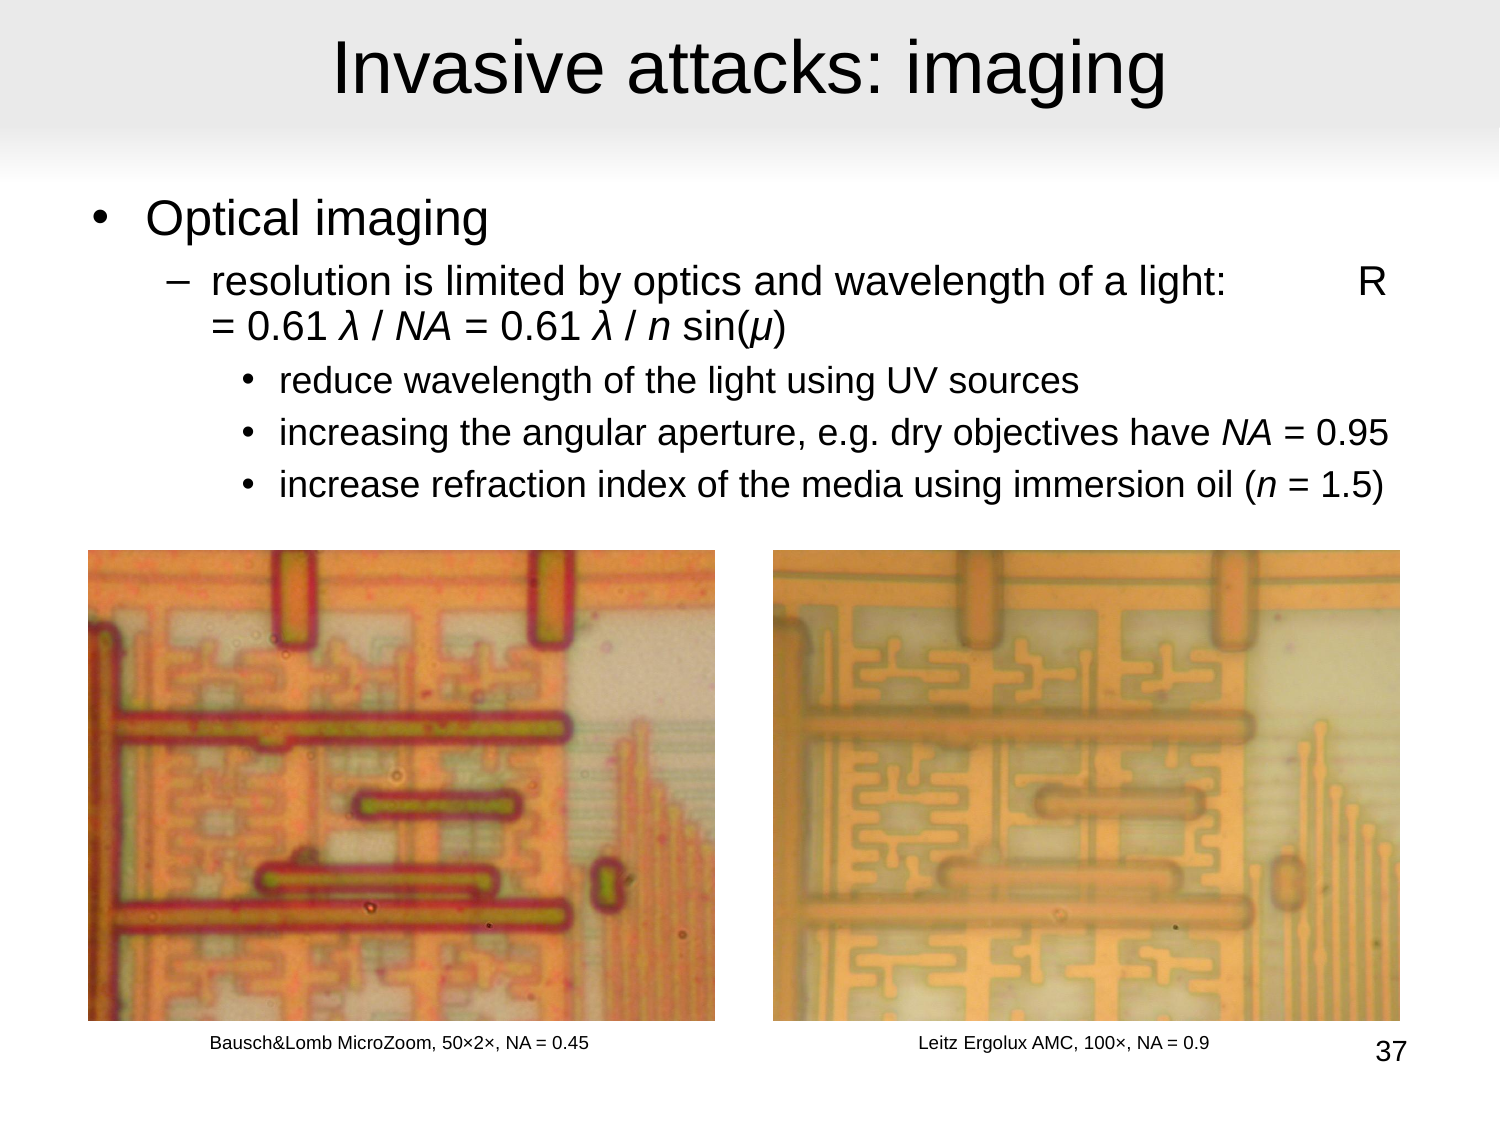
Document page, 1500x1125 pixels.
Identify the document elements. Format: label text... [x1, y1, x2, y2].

title Invasive attacks: imaging [0, 0, 1500, 128]
list Optical imaging resolution is limited by optics and wavelength of a light: R = 0.61 λ / NA = 0.61 λ / n sin(μ)‏ reduce wavelength of the light using UV sources increasing the angular aperture, e.g. dry objectives have NA = 0.95 increase refraction index of the media using immersion oil (n = 1.5)‏ [76, 184, 1425, 1047]
text_box Bausch&Lomb MicroZoom, 50×2×, NA = 0.45 [194, 1023, 609, 1061]
text_box Leitz Ergolux AMC, 100×, NA = 0.9 [903, 1023, 1282, 1061]
picture [773, 550, 1400, 1021]
slide_number 37 [1074, 1024, 1423, 1102]
picture [88, 550, 715, 1021]
